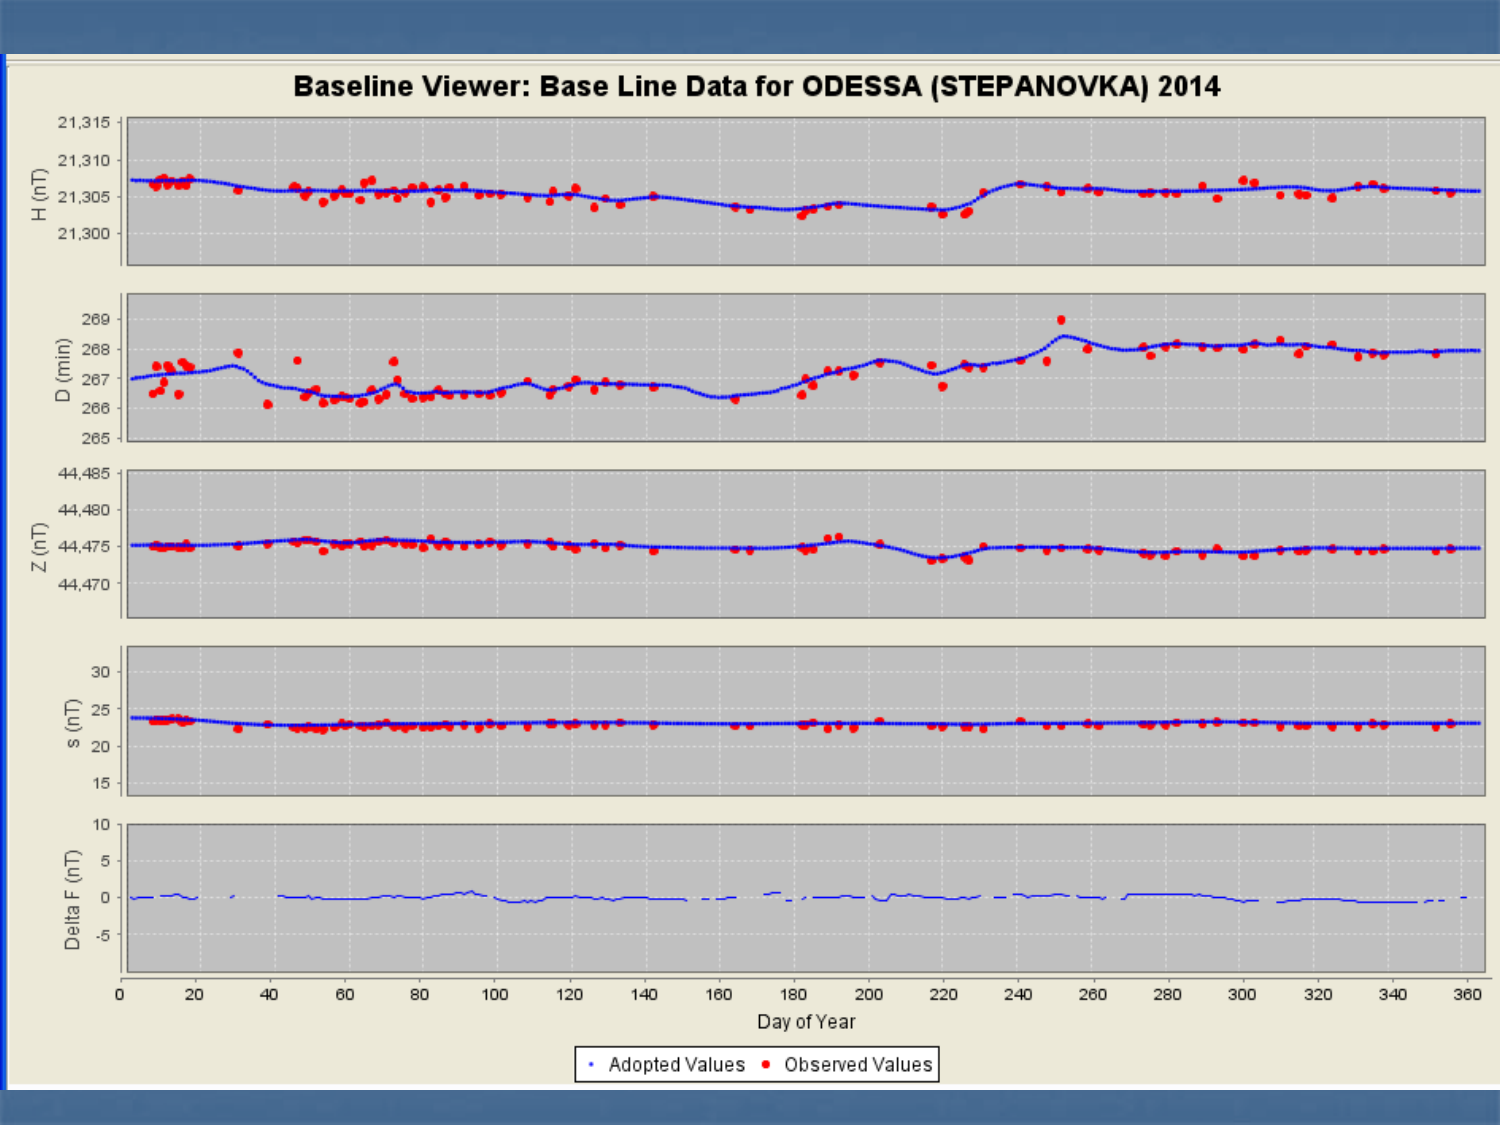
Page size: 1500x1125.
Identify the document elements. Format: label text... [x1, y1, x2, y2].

picture [0, 53, 1500, 1091]
slide_number 12 [1074, 1097, 1426, 1103]
